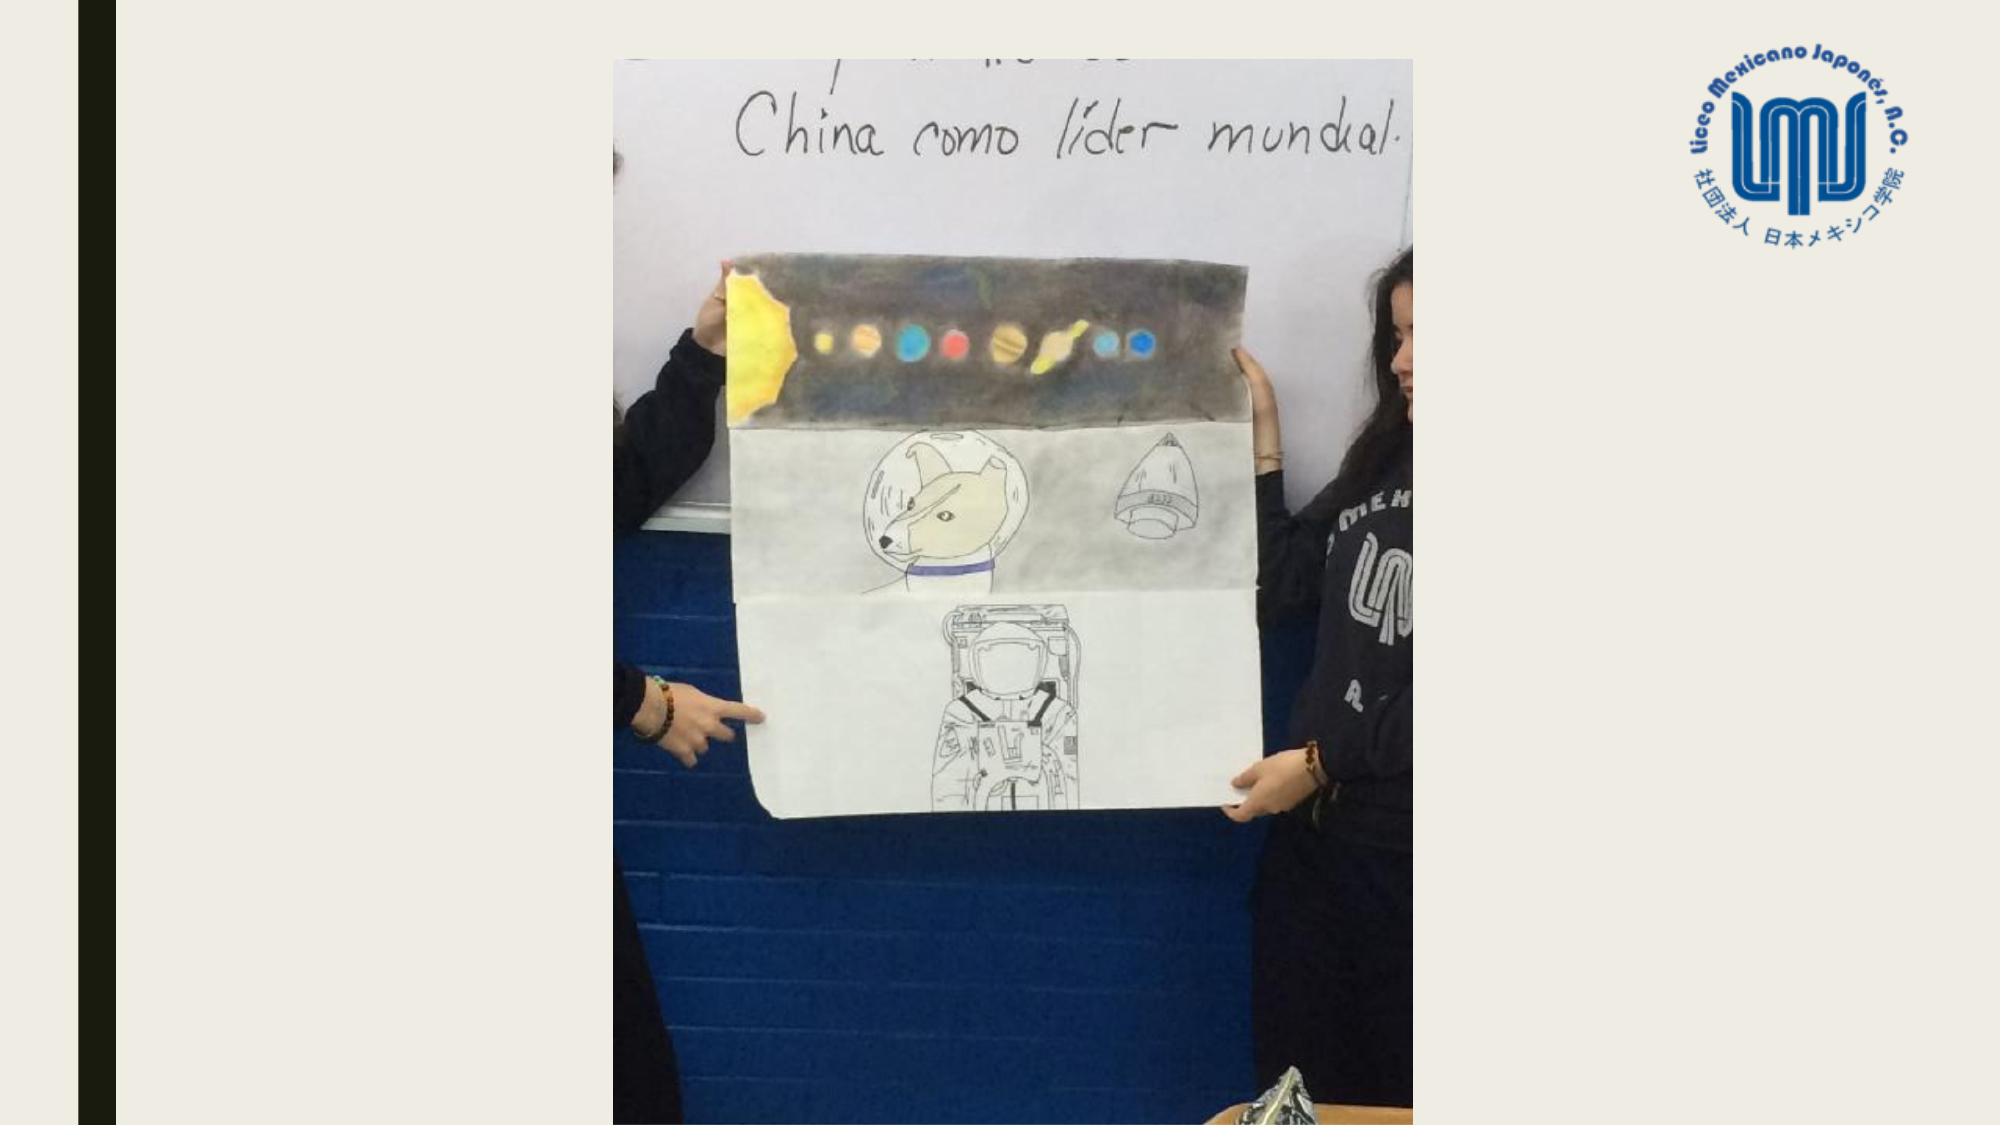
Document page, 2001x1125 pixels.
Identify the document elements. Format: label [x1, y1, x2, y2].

picture [613, 992, 1413, 1124]
picture [613, 60, 1413, 191]
picture [1686, 38, 1913, 250]
list [479, 191, 1546, 992]
